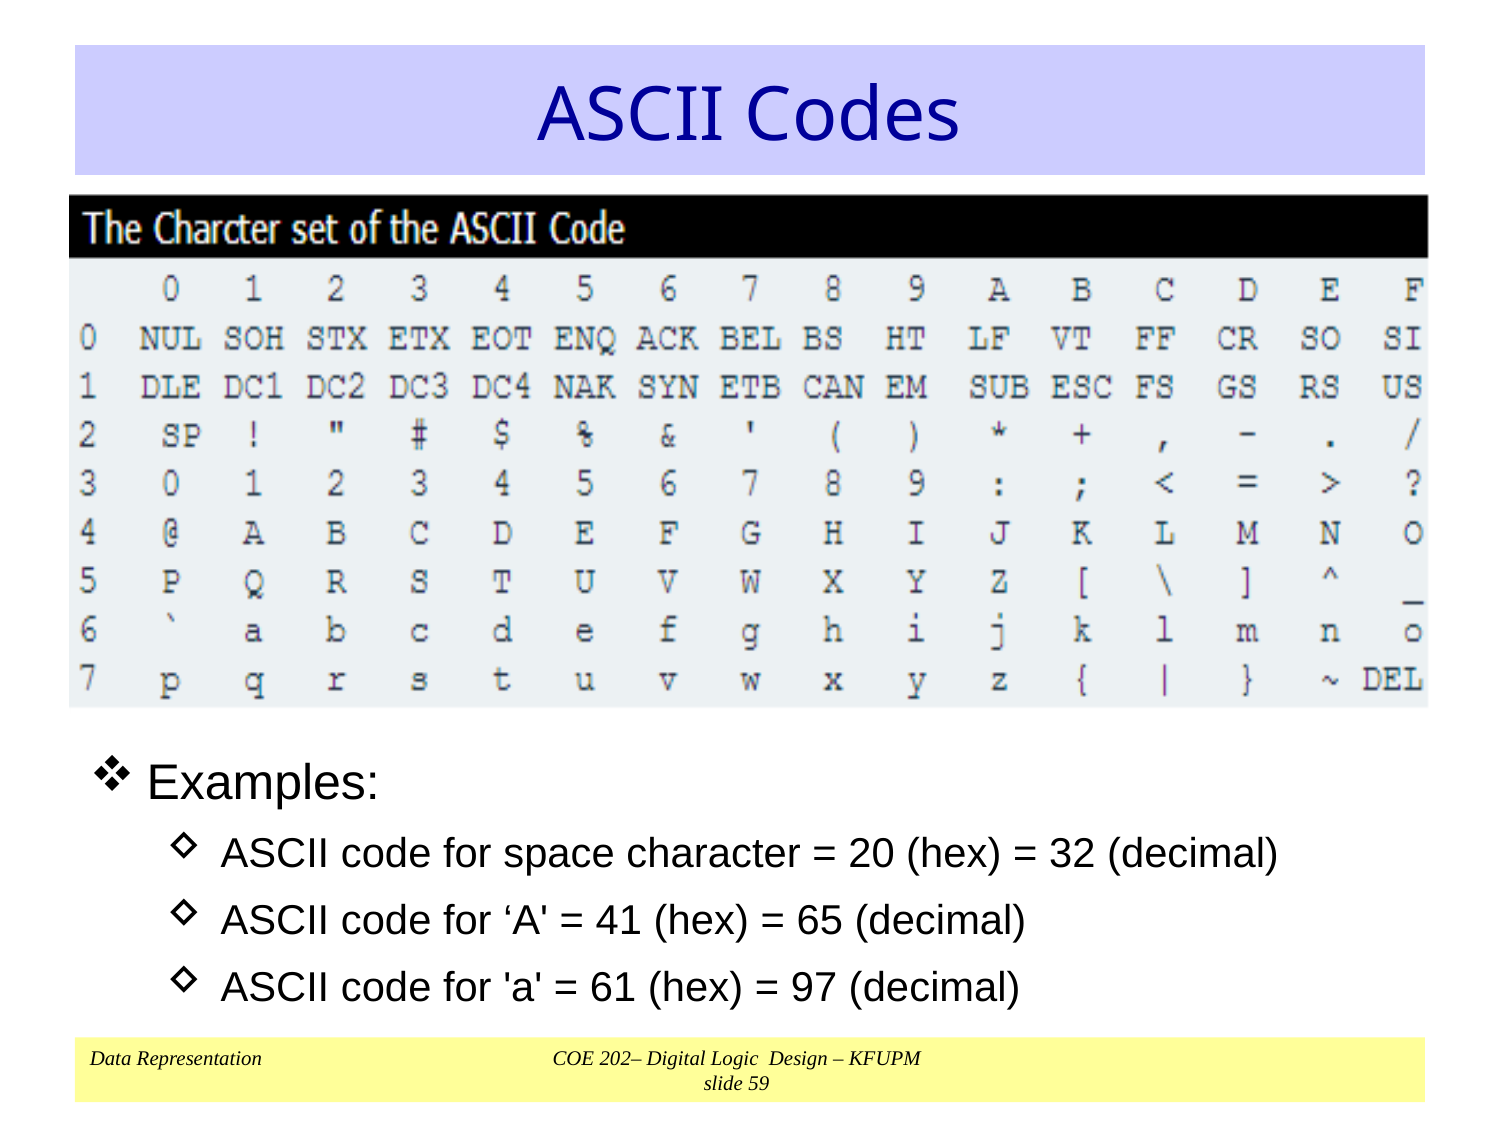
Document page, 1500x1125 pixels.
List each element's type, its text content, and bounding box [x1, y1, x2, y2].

picture [69, 193, 1431, 714]
text_box Examples: ASCII code for space character = 20 (hex) = 32 (decimal) ASCII code for ‘A' = 41 (hex) = 65 (decimal) ASCII code for 'a' = 61 (hex) = 97 (decimal) [74, 741, 1425, 1032]
title ASCII Codes [74, 44, 1426, 176]
